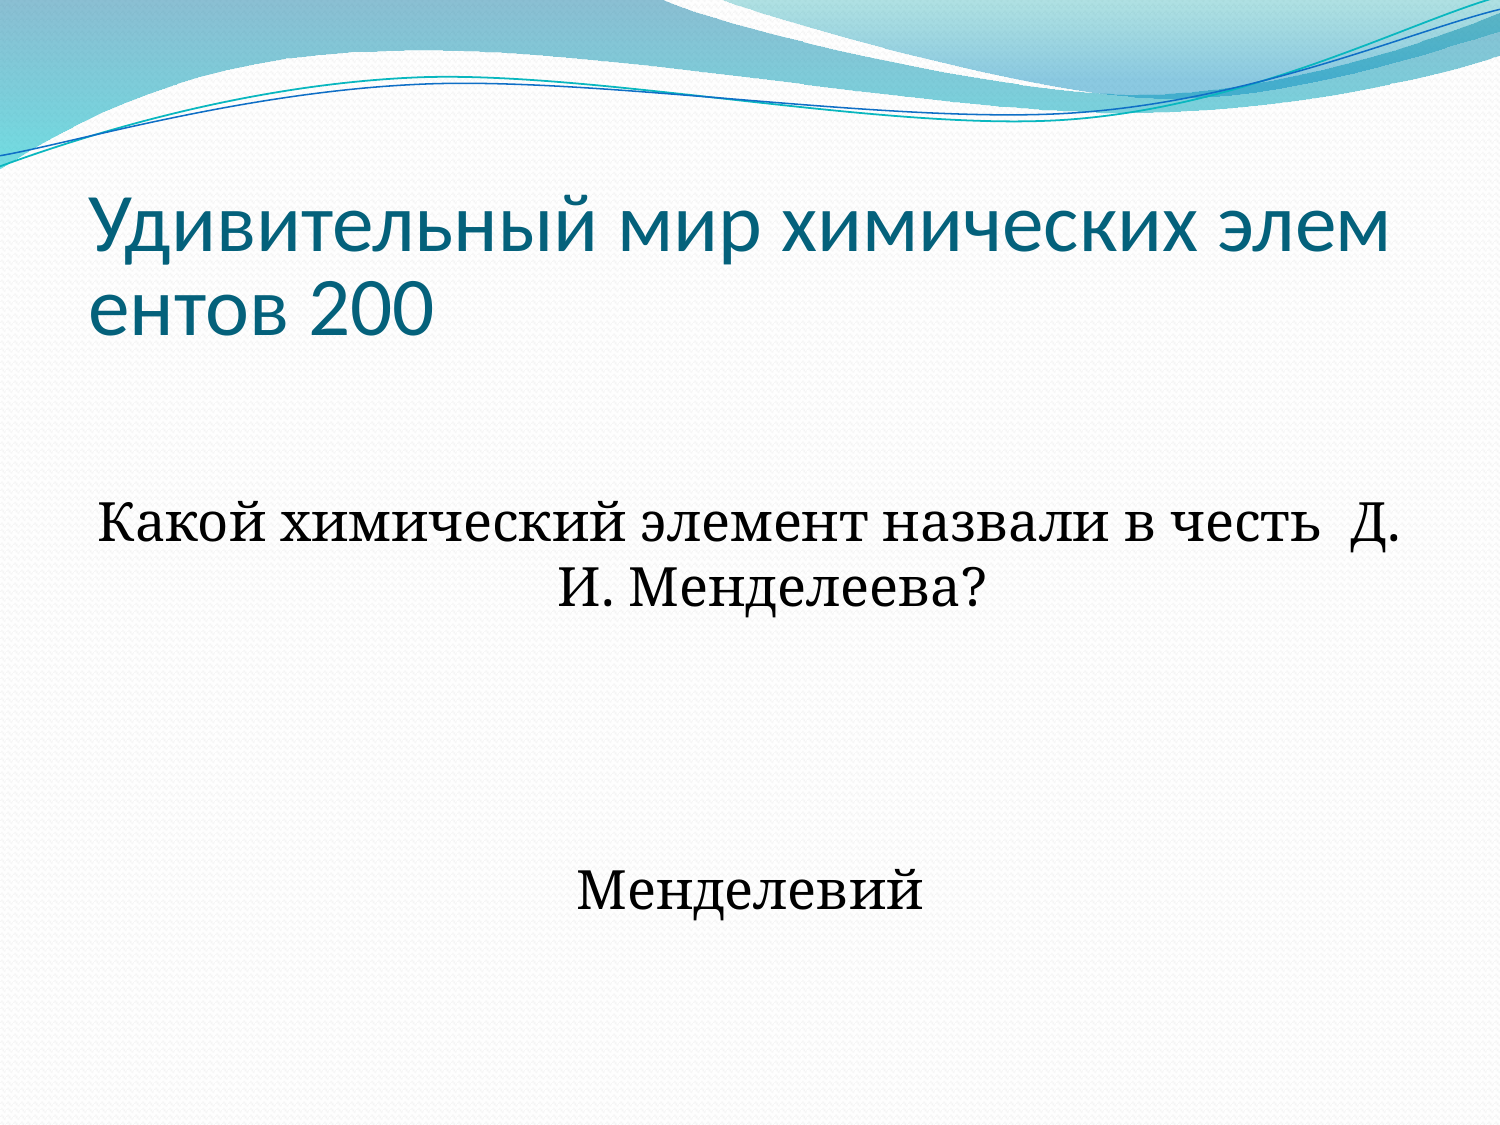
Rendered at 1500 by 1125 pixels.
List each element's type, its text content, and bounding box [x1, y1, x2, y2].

list Какой химический элемент назвали в честь Д. И. Менделеева? Менделевий [75, 479, 1425, 1038]
title Удивительный мир химических элементов 200 [88, 160, 1439, 469]
